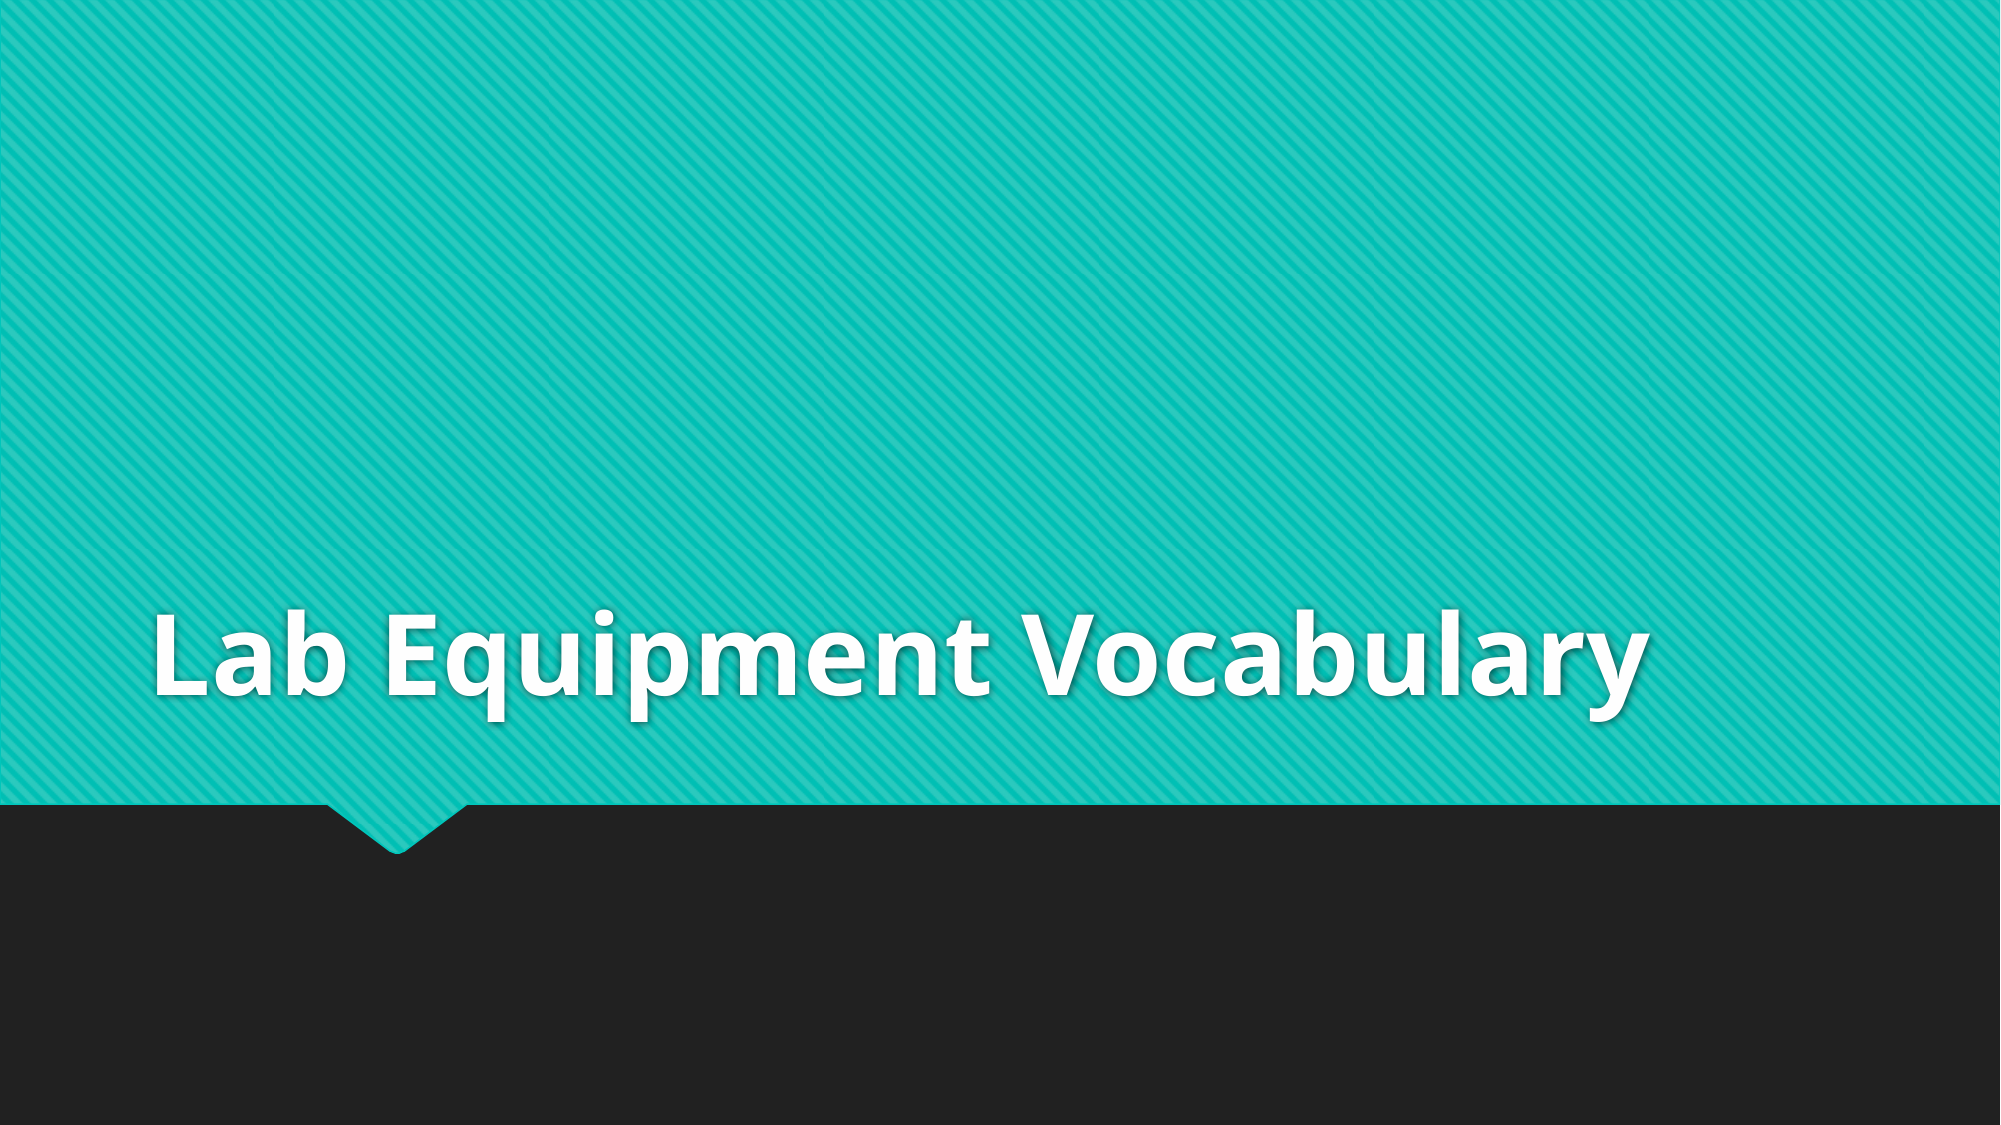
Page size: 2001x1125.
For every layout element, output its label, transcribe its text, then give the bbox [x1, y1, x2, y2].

title Lab Equipment Vocabulary [132, 237, 1868, 726]
